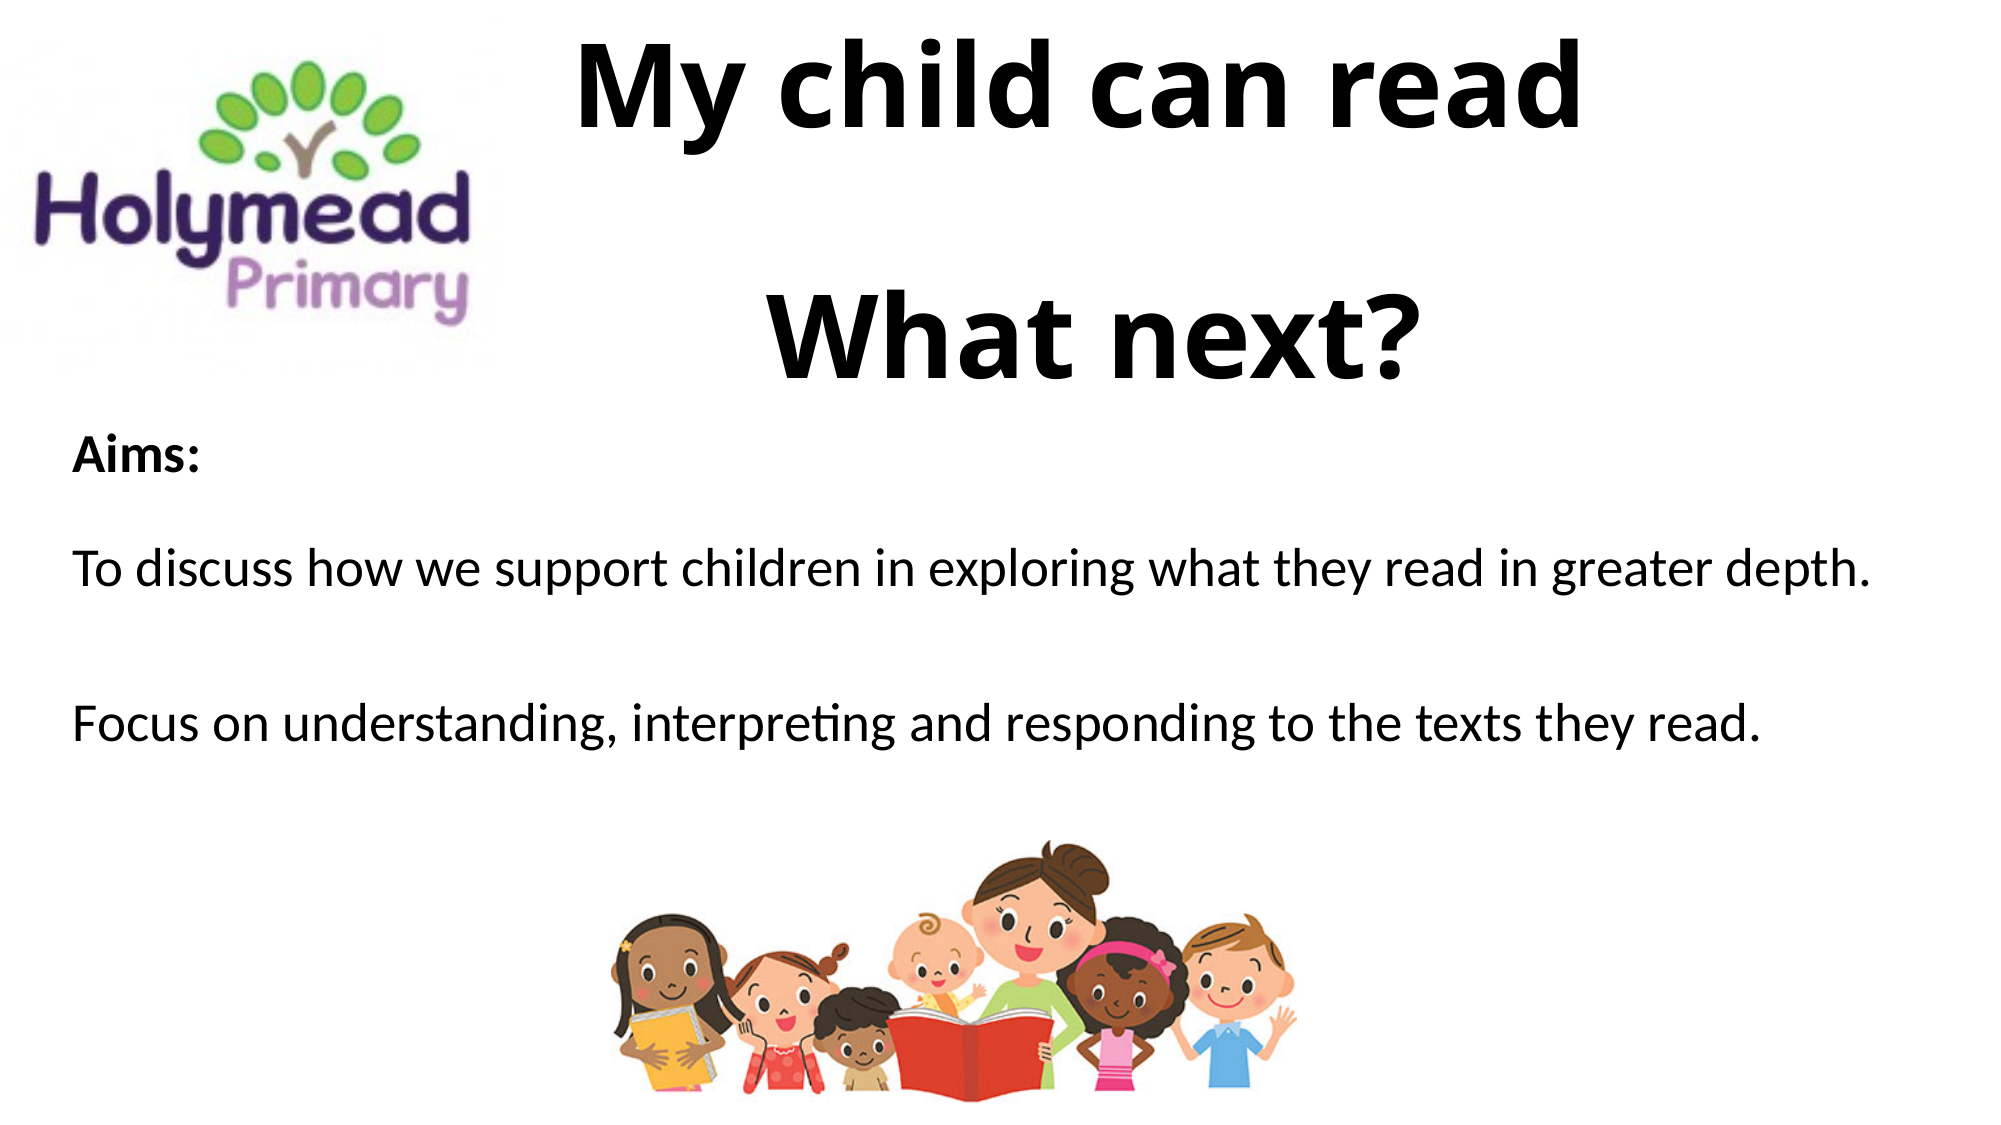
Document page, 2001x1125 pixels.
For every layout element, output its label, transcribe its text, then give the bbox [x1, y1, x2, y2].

picture [1, 19, 505, 375]
subtitle Aims: To discuss how we support children in exploring what they read in greater depth. Focus on understanding, interpreting and responding to the texts they read. [57, 417, 1948, 805]
title My child can read What next? [344, 19, 1845, 411]
picture [611, 840, 1297, 1103]
